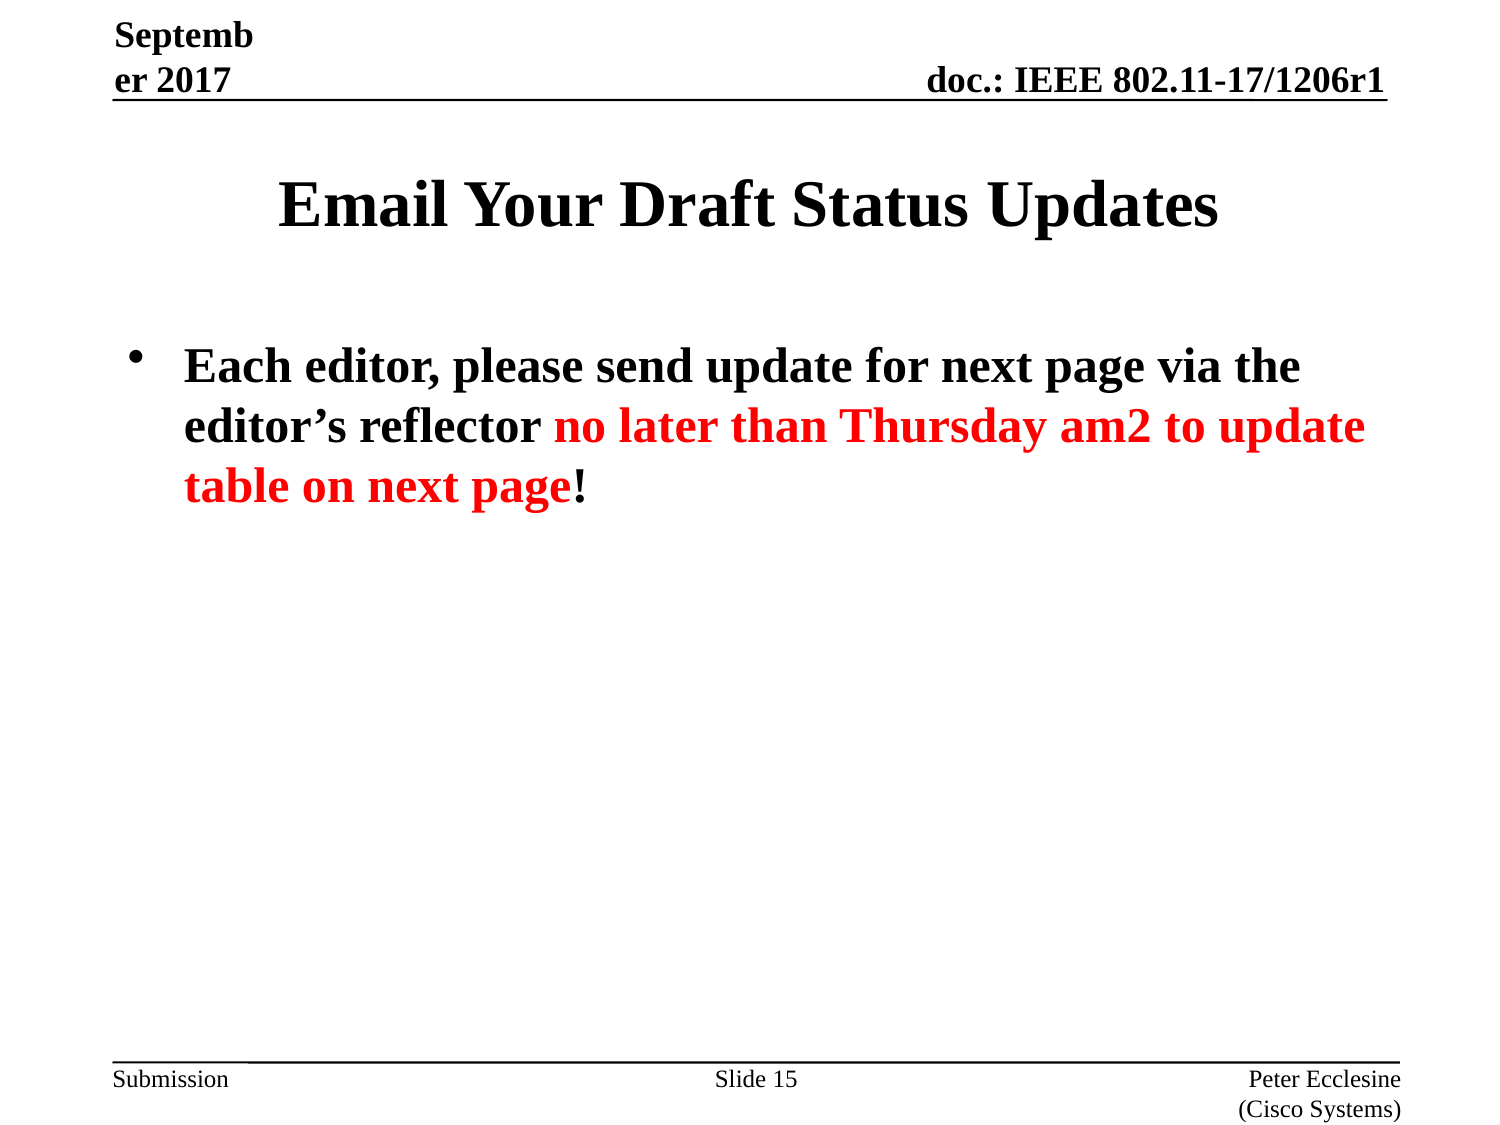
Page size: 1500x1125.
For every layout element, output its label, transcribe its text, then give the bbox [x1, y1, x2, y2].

title Email Your Draft Status Updates [112, 112, 1388, 288]
list Each editor, please send update for next page via the editor’s reflector no later than Thursday am2 to update table on next page! [112, 324, 1388, 1001]
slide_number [114, 54, 265, 101]
footer Peter Ecclesine (Cisco Systems) [1181, 1061, 1402, 1093]
slide_number Slide 15 [714, 1061, 798, 1093]
